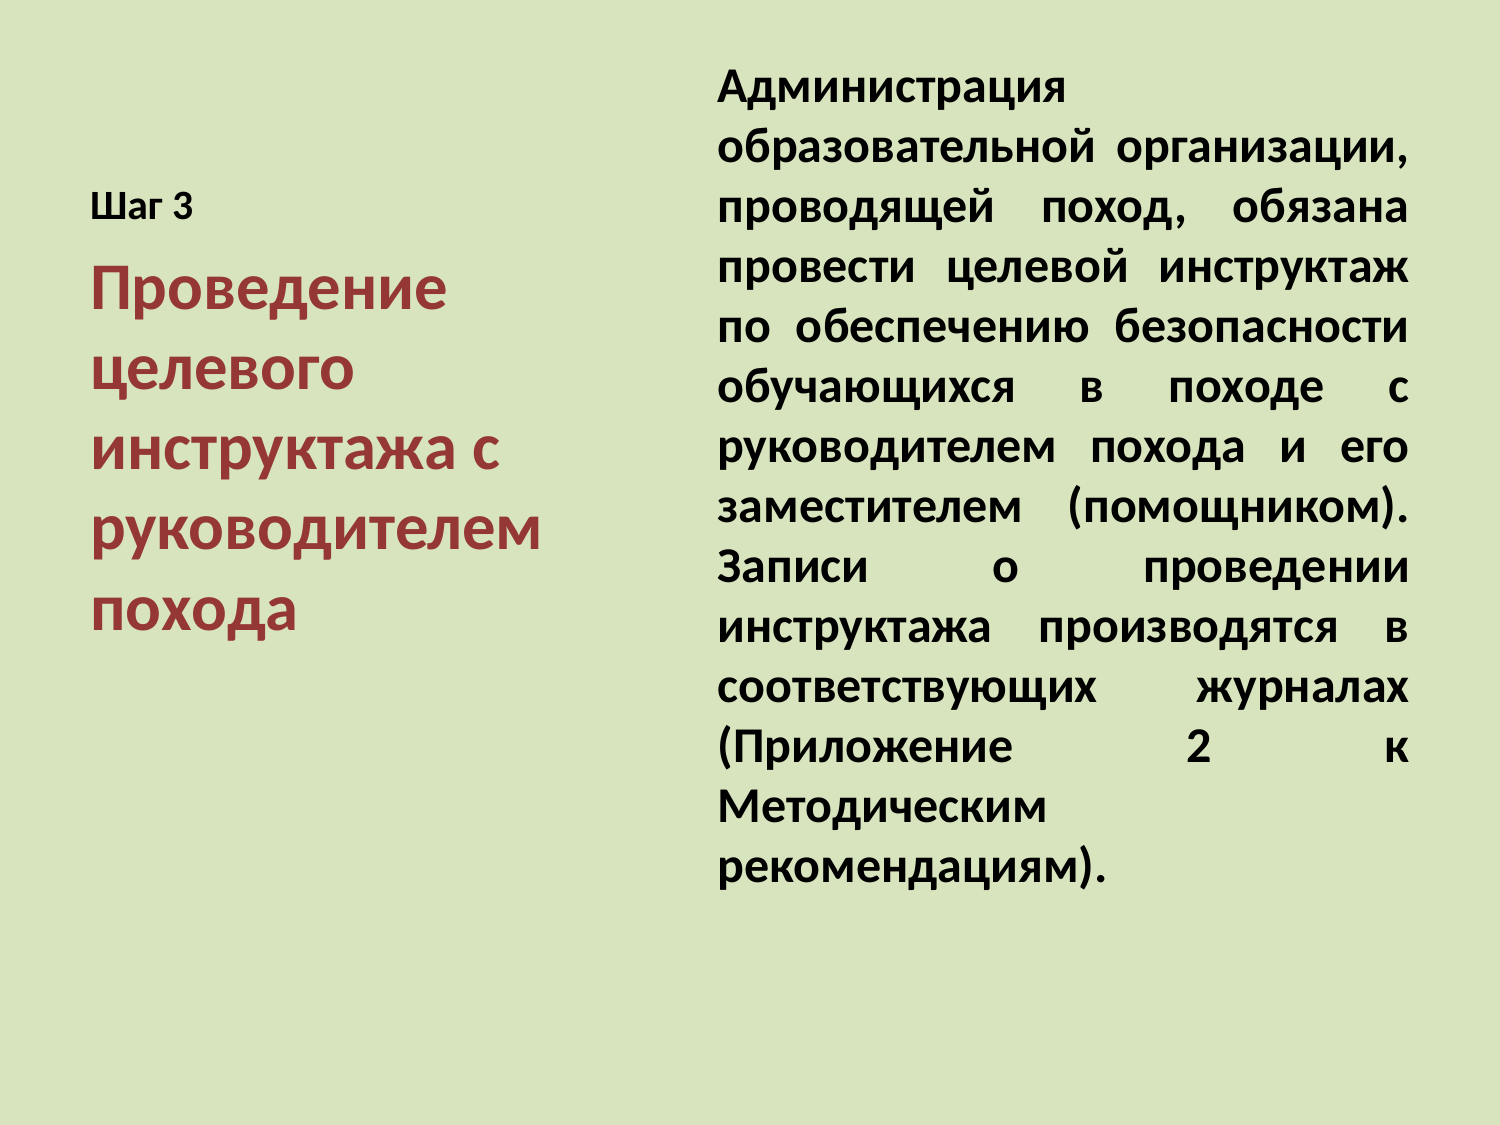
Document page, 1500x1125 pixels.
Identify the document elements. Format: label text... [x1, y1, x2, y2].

title Шаг 3 [75, 44, 569, 235]
list Администрация образовательной организации, проводящей поход, обязана провести целевой инструктаж по обеспечению безопасности обучающихся в походе с руководителем похода и его заместителем (помощником). Записи о проведении инструктажа производятся в соответствующих журналах (Приложение 2 к Методическим рекомендациям). [702, 44, 1425, 1005]
list Проведение целевого инструктажа с руководителем похода [75, 235, 569, 1005]
